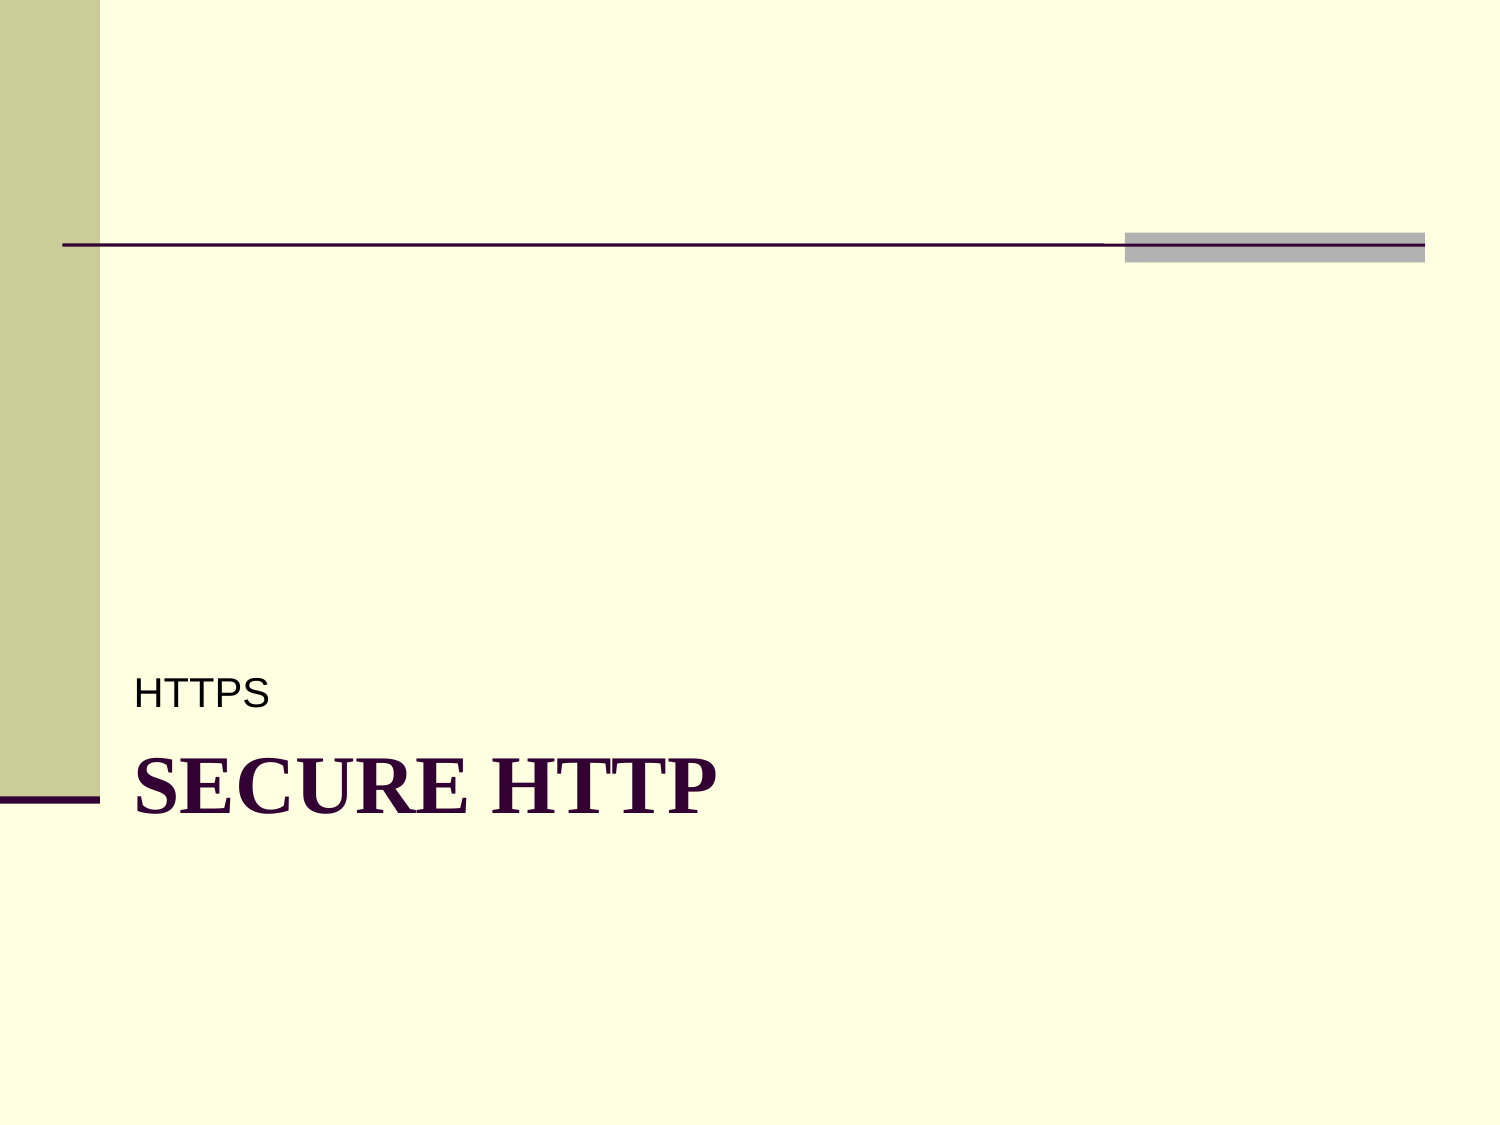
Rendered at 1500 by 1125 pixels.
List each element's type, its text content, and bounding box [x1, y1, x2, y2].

title Secure HTtp [118, 724, 1394, 947]
list HTTPS [118, 476, 1394, 724]
